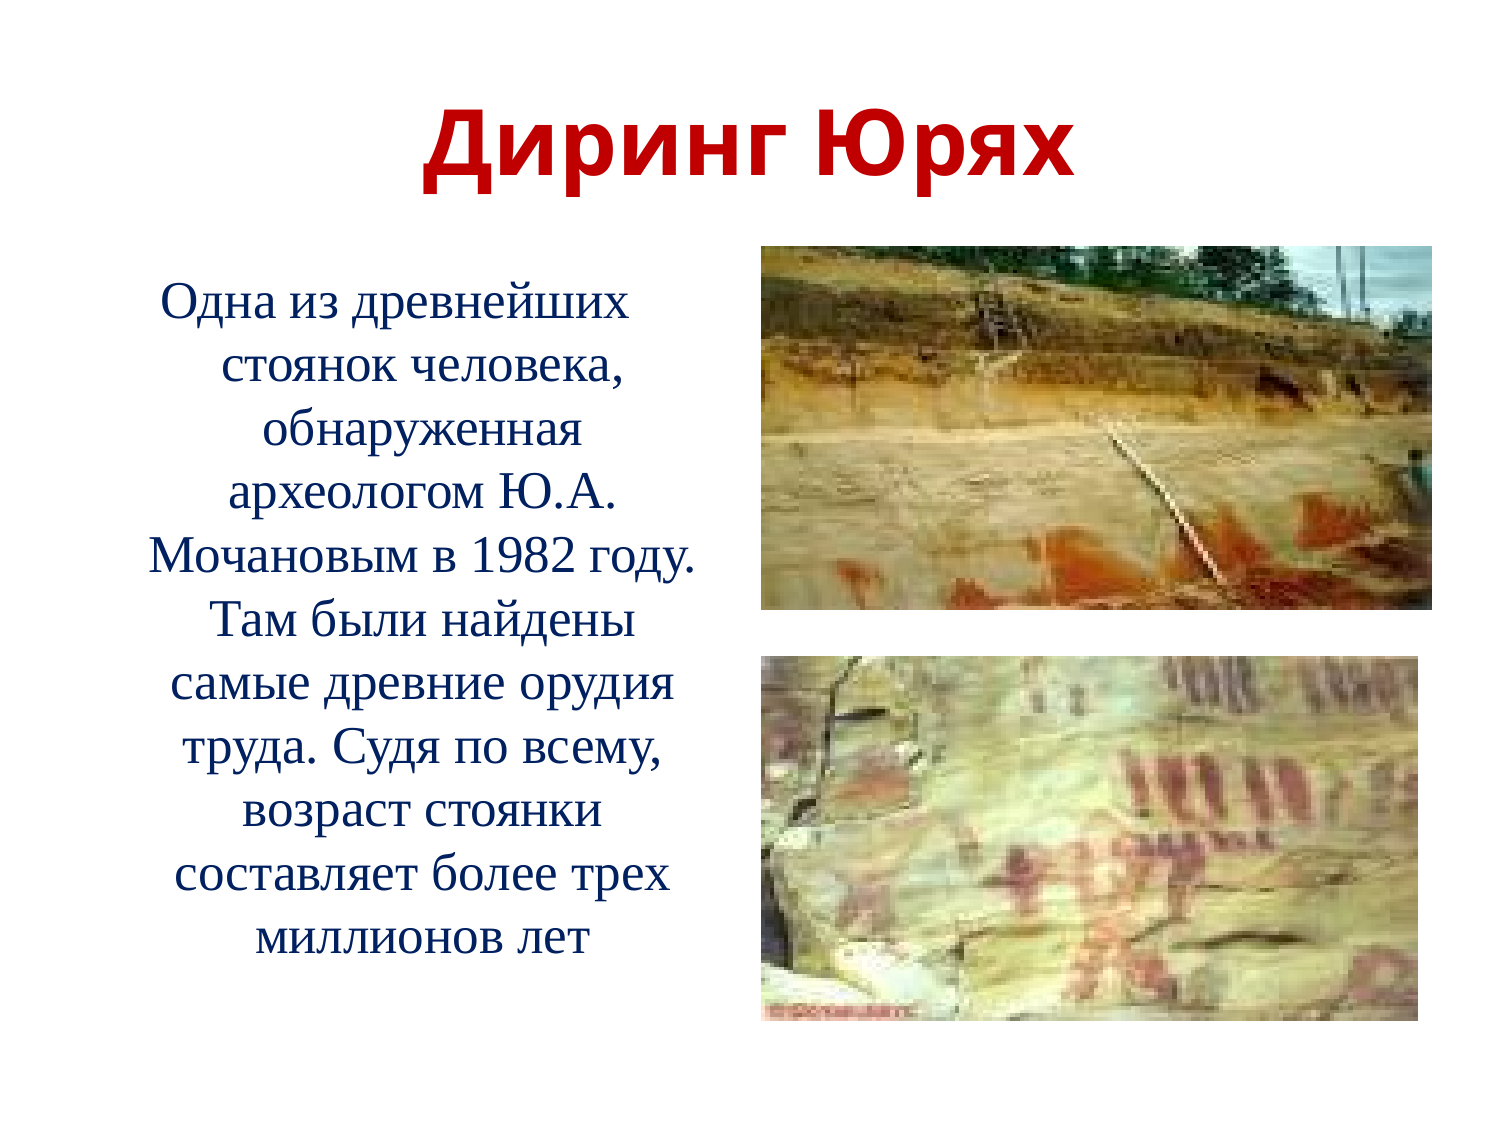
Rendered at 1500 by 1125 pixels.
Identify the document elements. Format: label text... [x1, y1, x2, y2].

list Одна из древнейших стоянок человека, обнаруженная археологом Ю.А. Мочановым в 1982 году. Там были найдены самые древние орудия труда. Судя по всему, возраст стоянки составляет более трех миллионов лет [70, 257, 721, 978]
title Диринг Юрях [75, 45, 1114, 233]
picture [761, 655, 1419, 1022]
picture [761, 245, 1432, 611]
